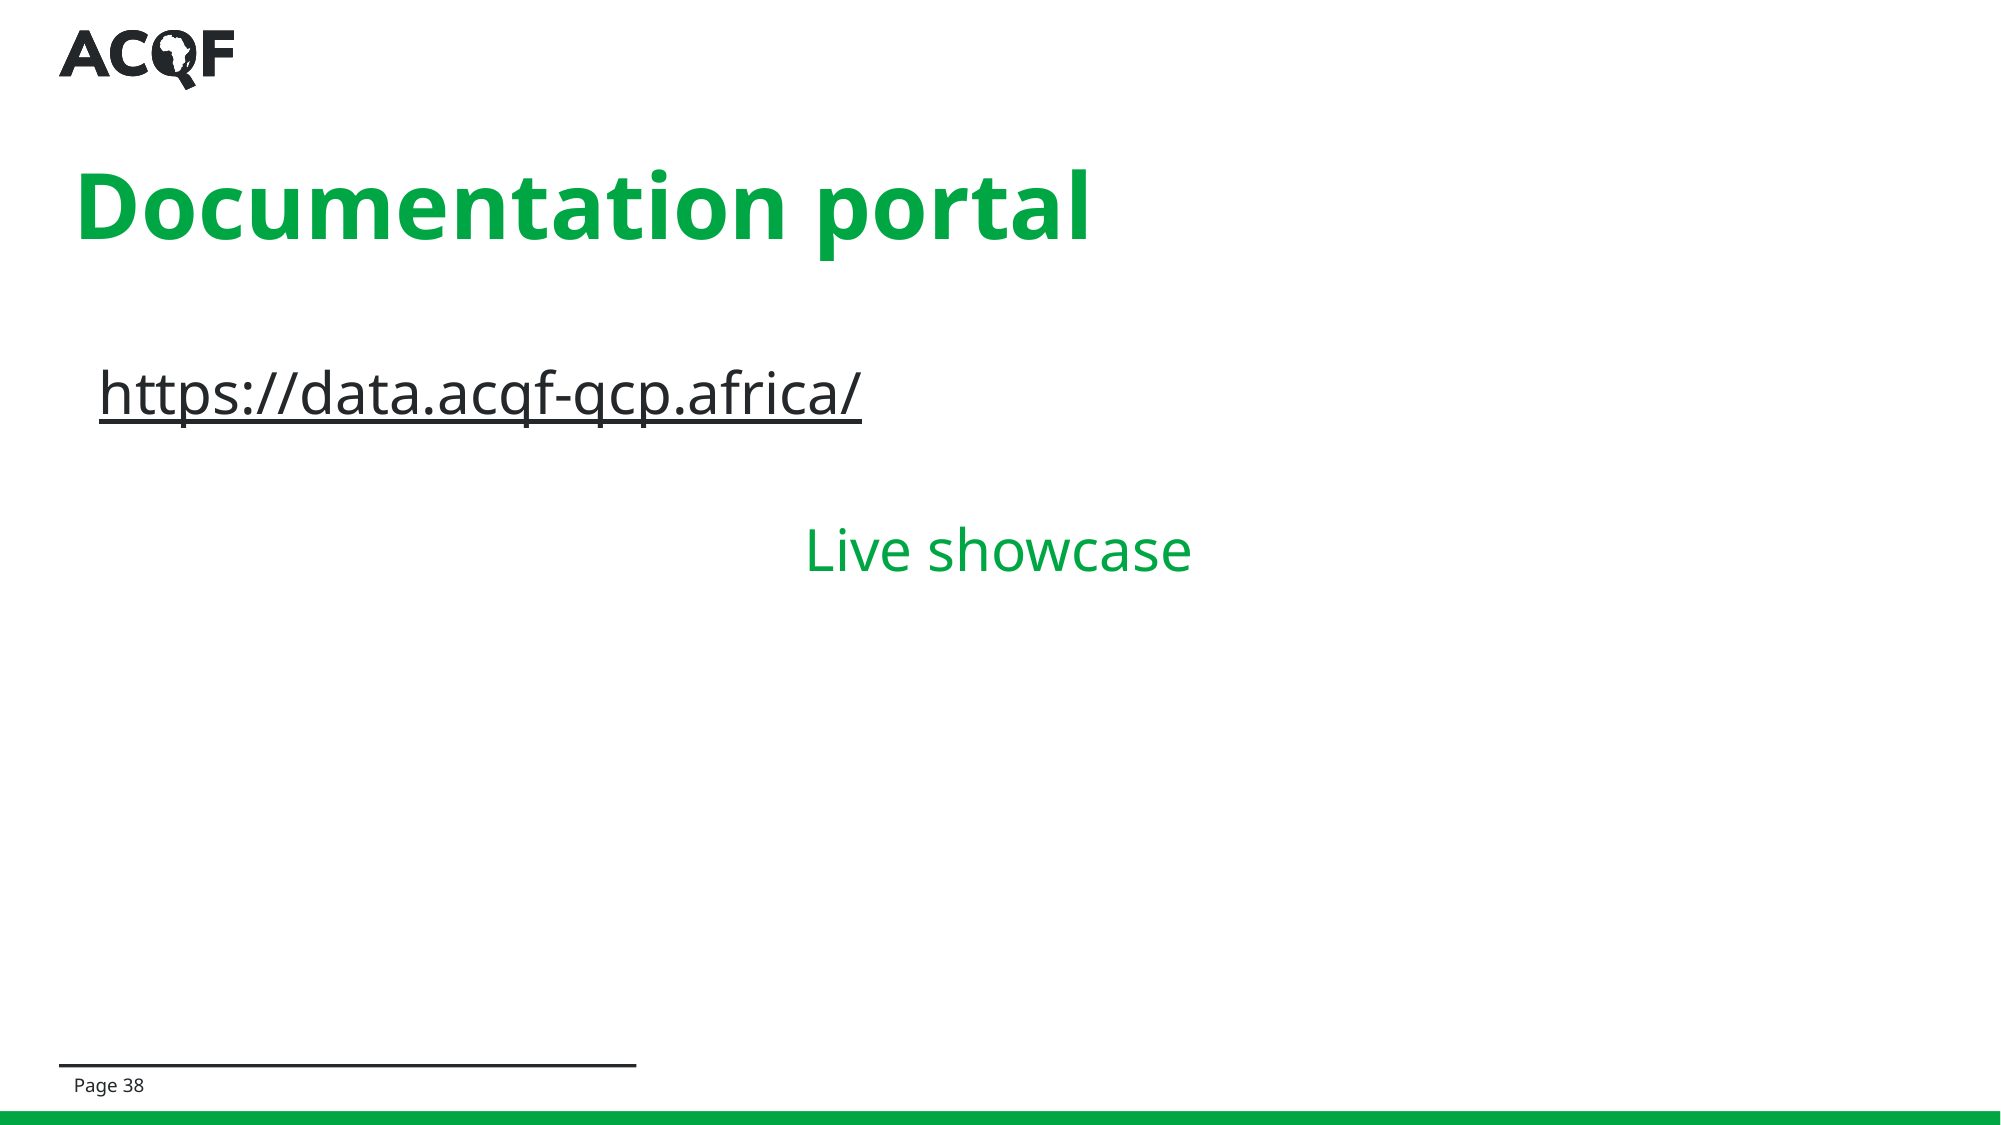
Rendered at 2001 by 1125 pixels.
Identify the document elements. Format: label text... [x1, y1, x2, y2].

slide_number Page 38 [59, 1072, 668, 1101]
picture [59, 30, 234, 90]
list https://data.acqf-qcp.africa/ Live showcase [57, 350, 1941, 997]
title Documentation portal [59, 100, 1941, 319]
